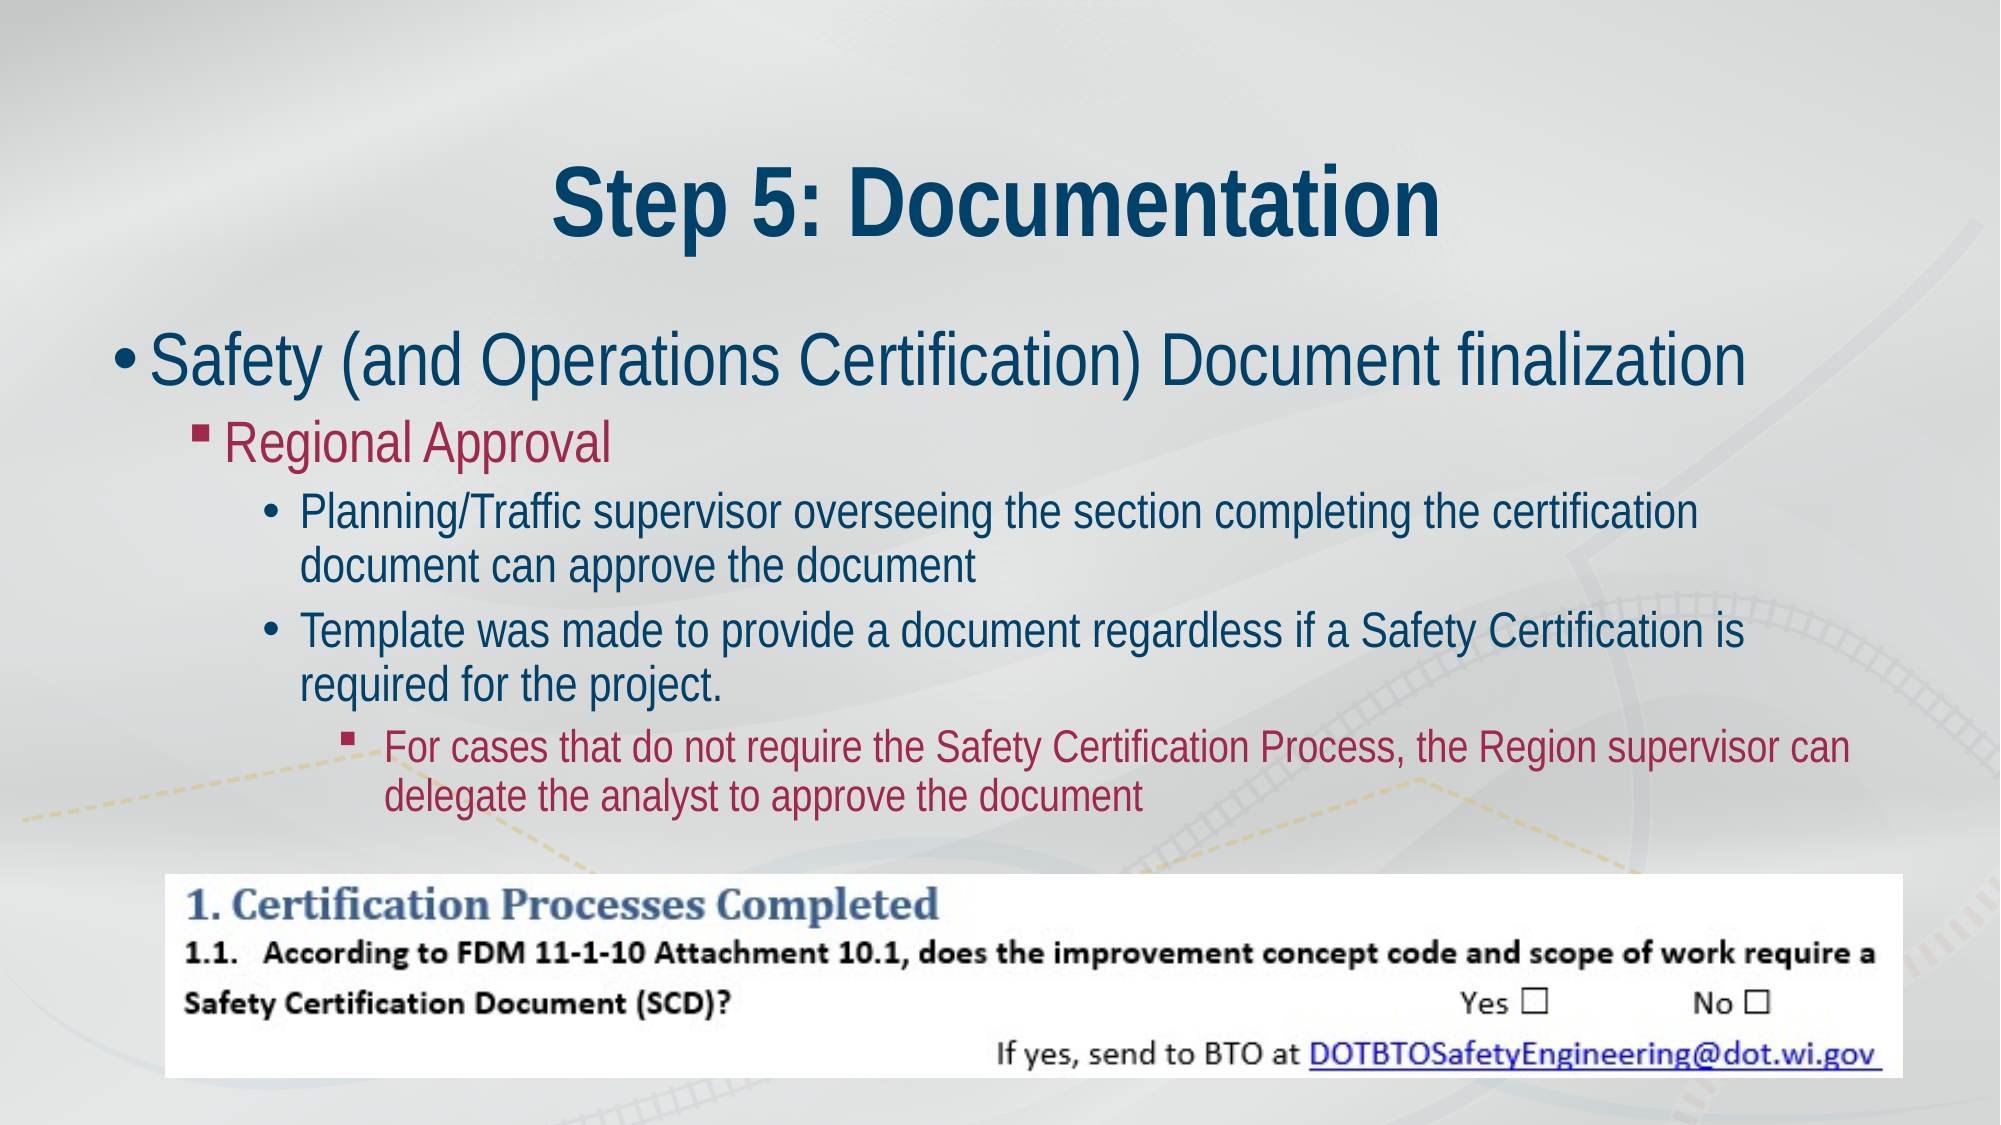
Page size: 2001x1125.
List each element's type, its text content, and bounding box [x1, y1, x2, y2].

list Safety (and Operations Certification) Document finalization Regional Approval Planning/Traffic supervisor overseeing the section completing the certification document can approve the document Template was made to provide a document regardless if a Safety Certification is required for the project. For cases that do not require the Safety Certification Process, the Region supervisor can delegate the analyst to approve the document [97, 315, 1898, 1062]
picture [0, 0, 2000, 1125]
title Step 5: Documentation [97, 97, 1898, 315]
